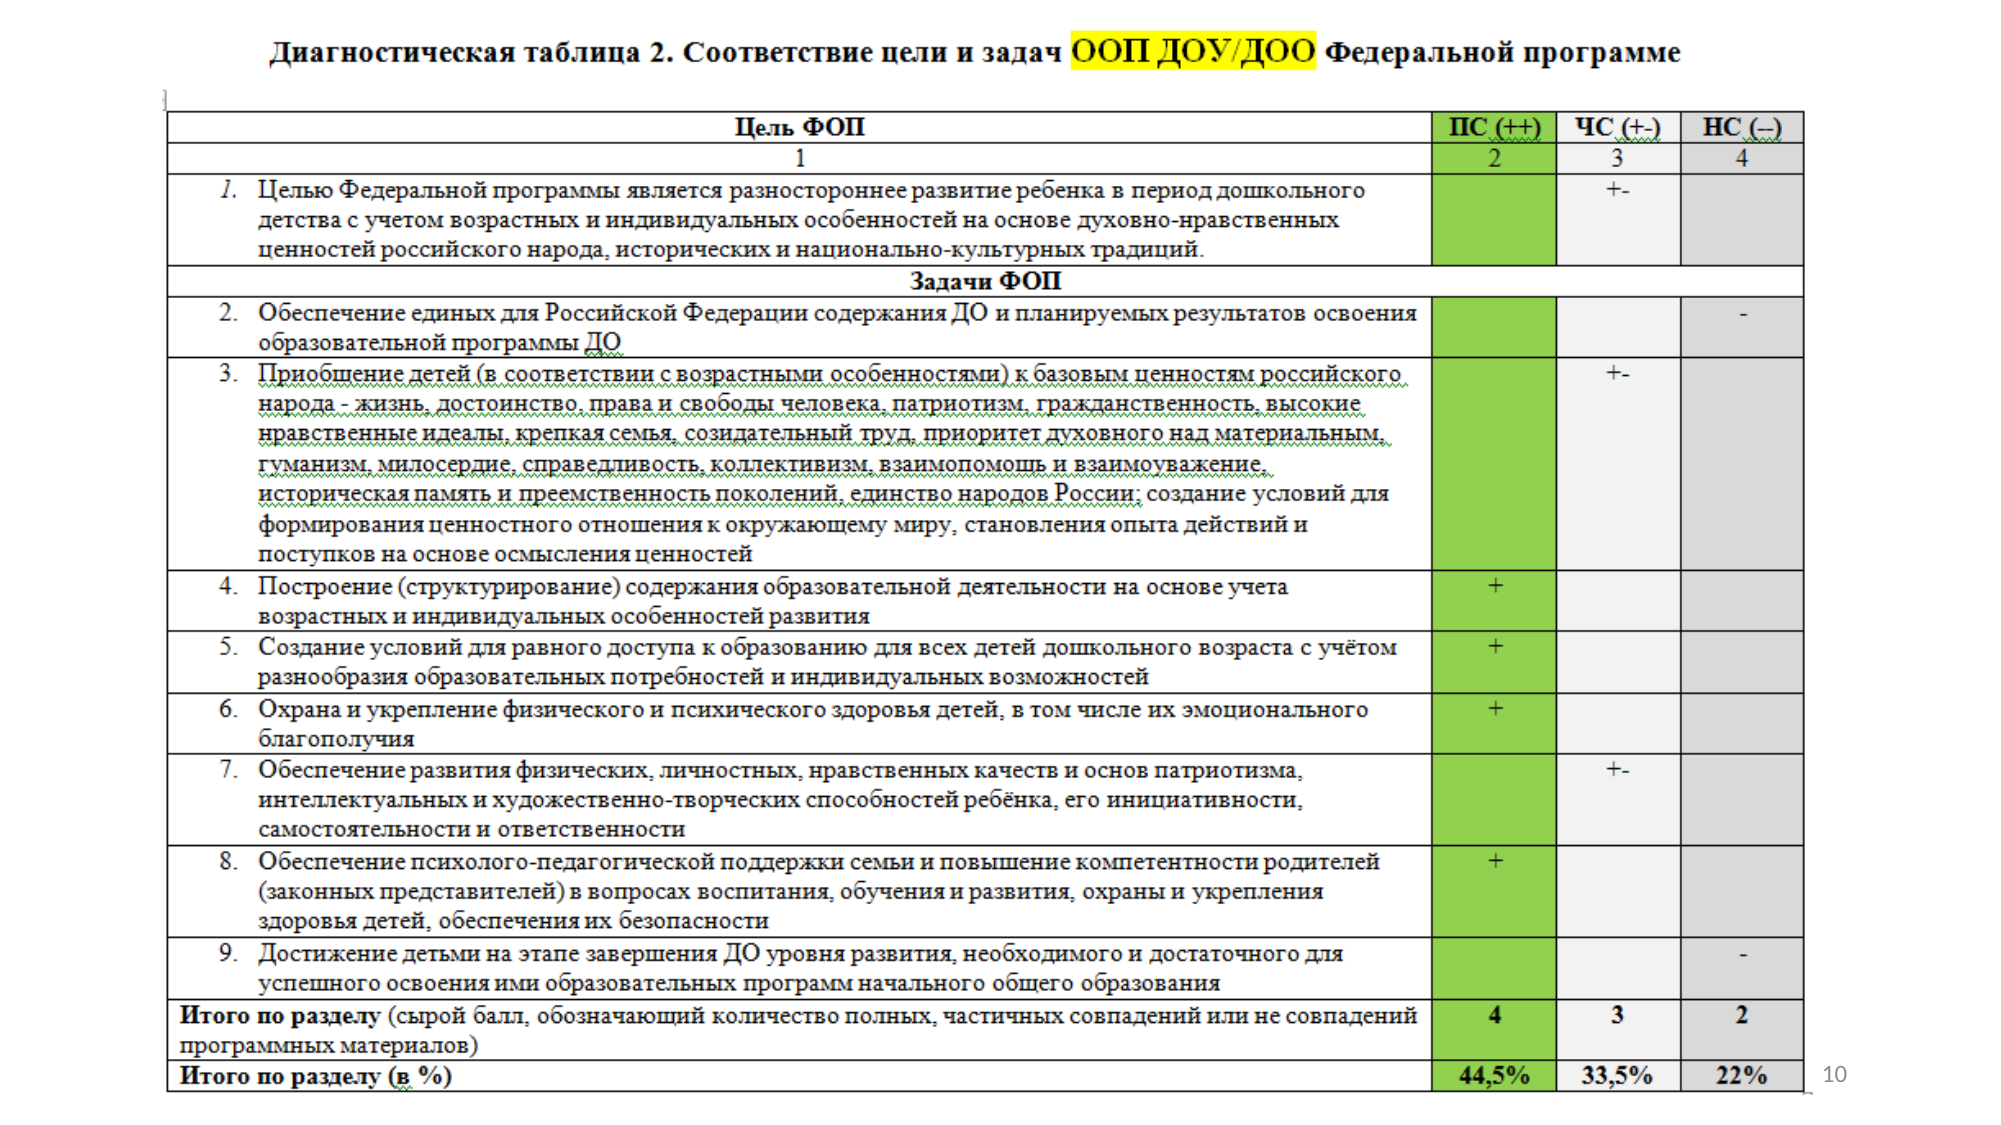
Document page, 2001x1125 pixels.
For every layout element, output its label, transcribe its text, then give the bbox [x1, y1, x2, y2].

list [162, 16, 1814, 1095]
slide_number 10 [1412, 1042, 1863, 1103]
